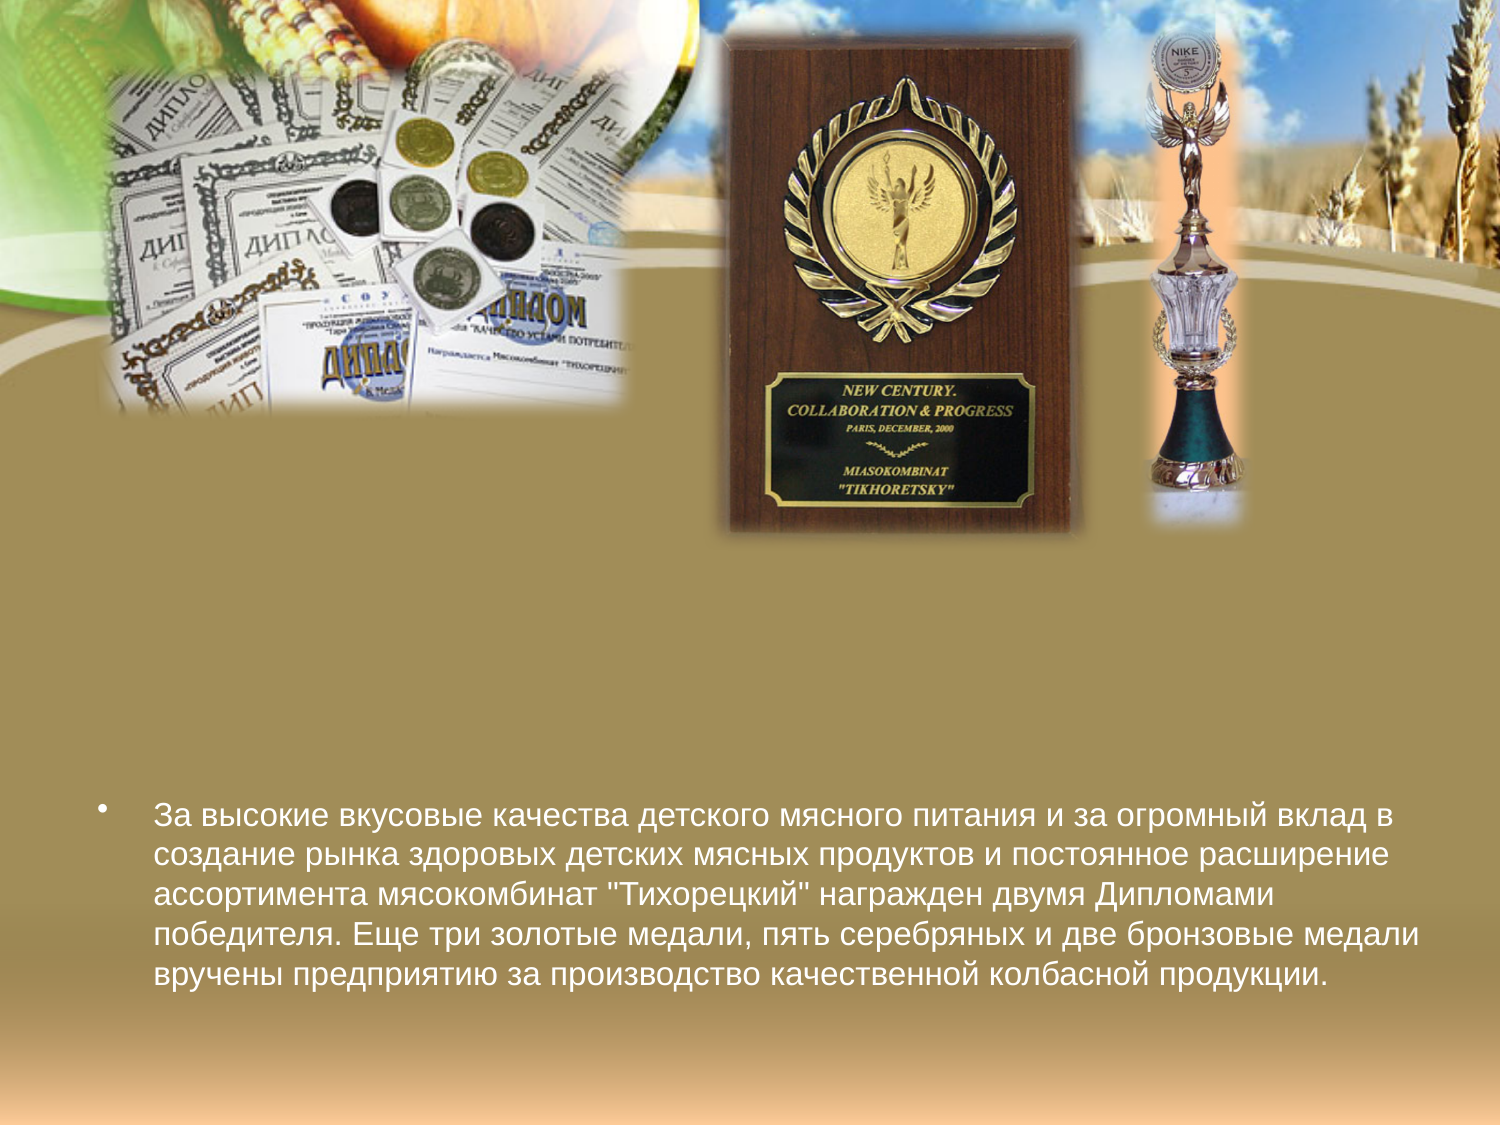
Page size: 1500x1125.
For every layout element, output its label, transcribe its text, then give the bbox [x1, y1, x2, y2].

list За высокие вкусовые качества детского мясного питания и за огромный вклад в создание рынка здоровых детских мясных продуктов и постоянное расширение ассортимента мясокомбинат "Тихорецкий" награжден двумя Дипломами победителя. Еще три золотые медали, пять серебряных и две бронзовые медали вручены предприятию за производство качественной колбасной продукции. [81, 784, 1448, 1083]
picture [0, 0, 1500, 935]
